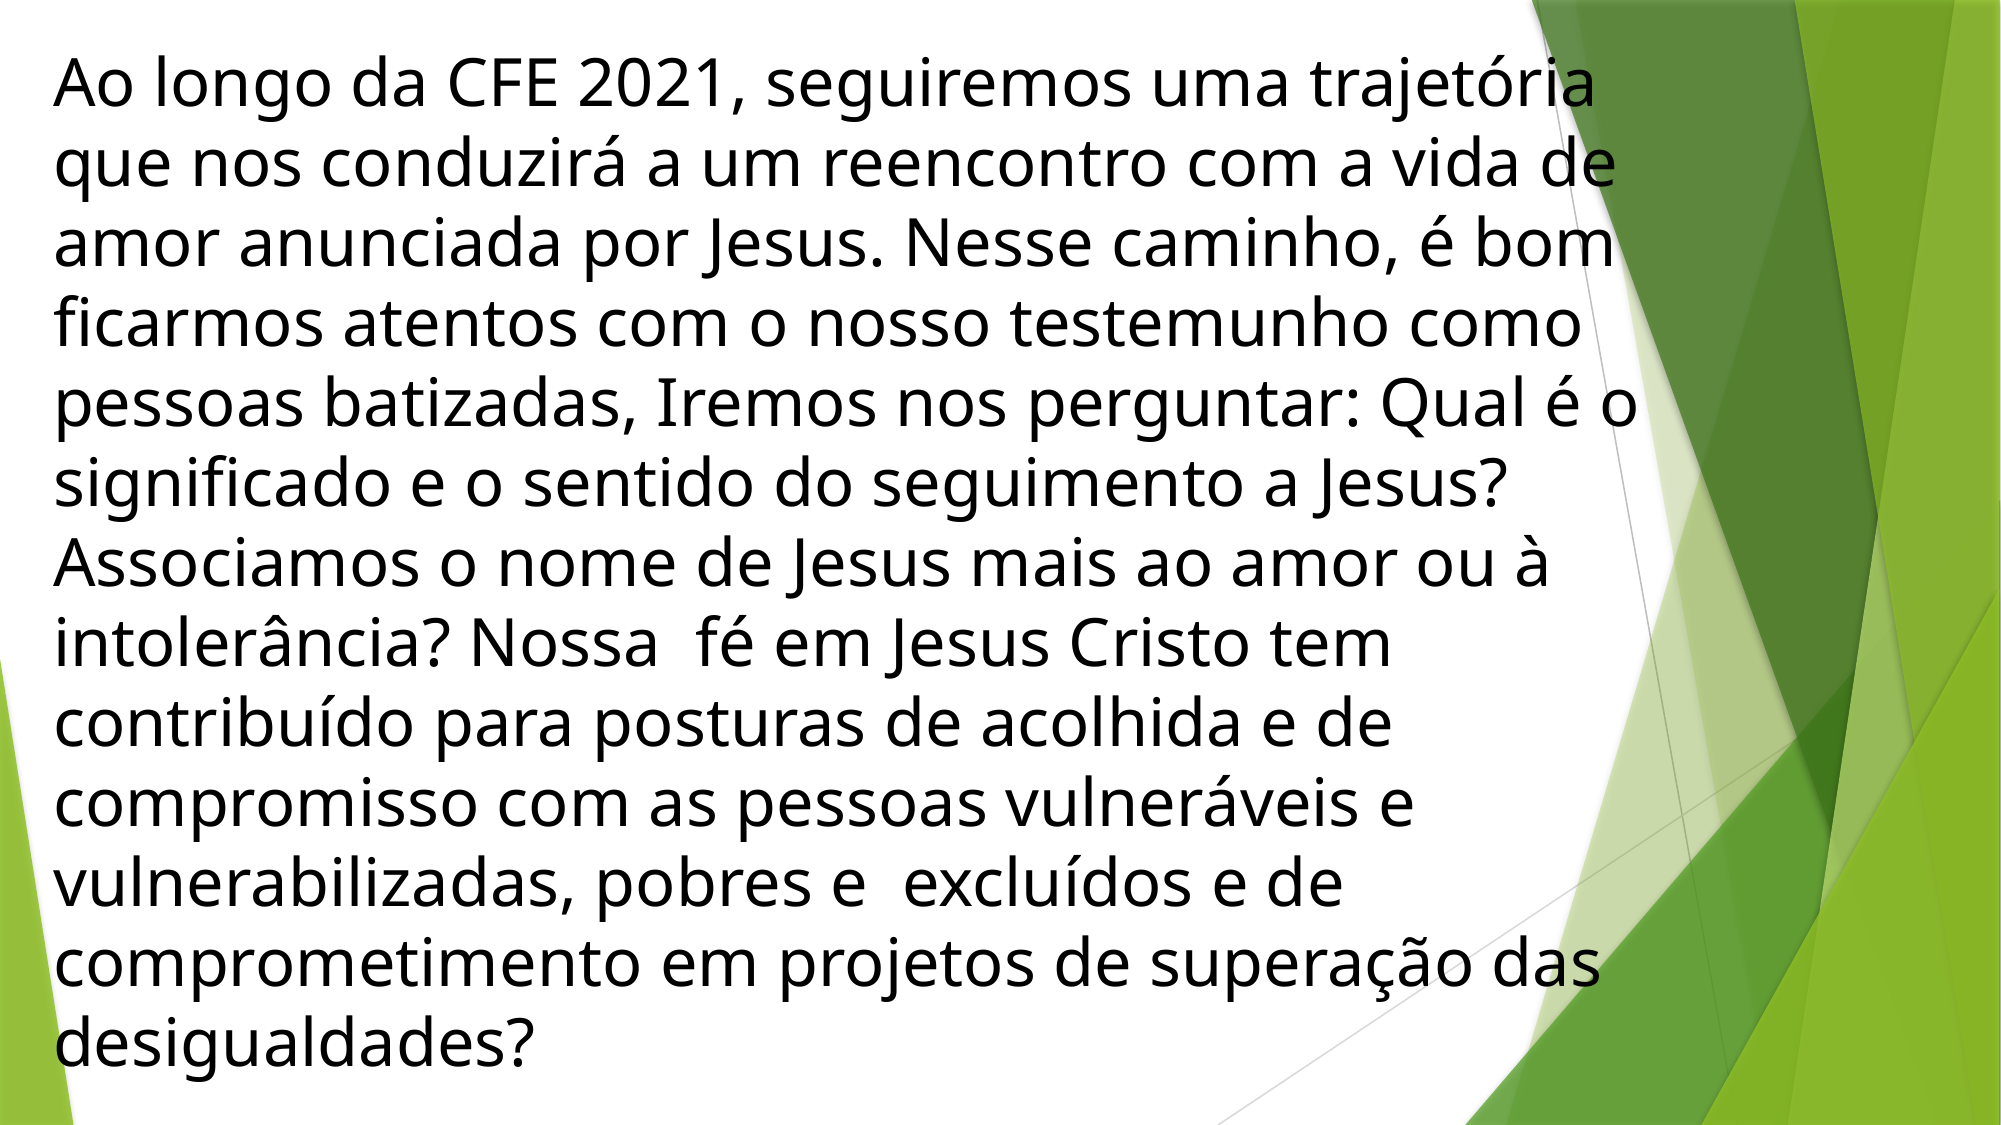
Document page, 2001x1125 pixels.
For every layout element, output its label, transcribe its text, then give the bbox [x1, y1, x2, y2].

text_box Ao longo da CFE 2021, seguiremos uma trajetória que nos conduzirá a um reencontro com a vida de amor anunciada por Jesus. Nesse caminho, é bom ficarmos atentos com o nosso testemunho como pessoas batizadas, Iremos nos perguntar: Qual é o significado e o sentido do seguimento a Jesus? Associamos o nome de Jesus mais ao amor ou à intolerância? Nossa fé em Jesus Cristo tem contribuído para posturas de acolhida e de compromisso com as pessoas vulneráveis e vulnerabilizadas, pobres e excluídos e de comprometimento em projetos de superação das desigualdades? [38, 32, 1725, 1088]
